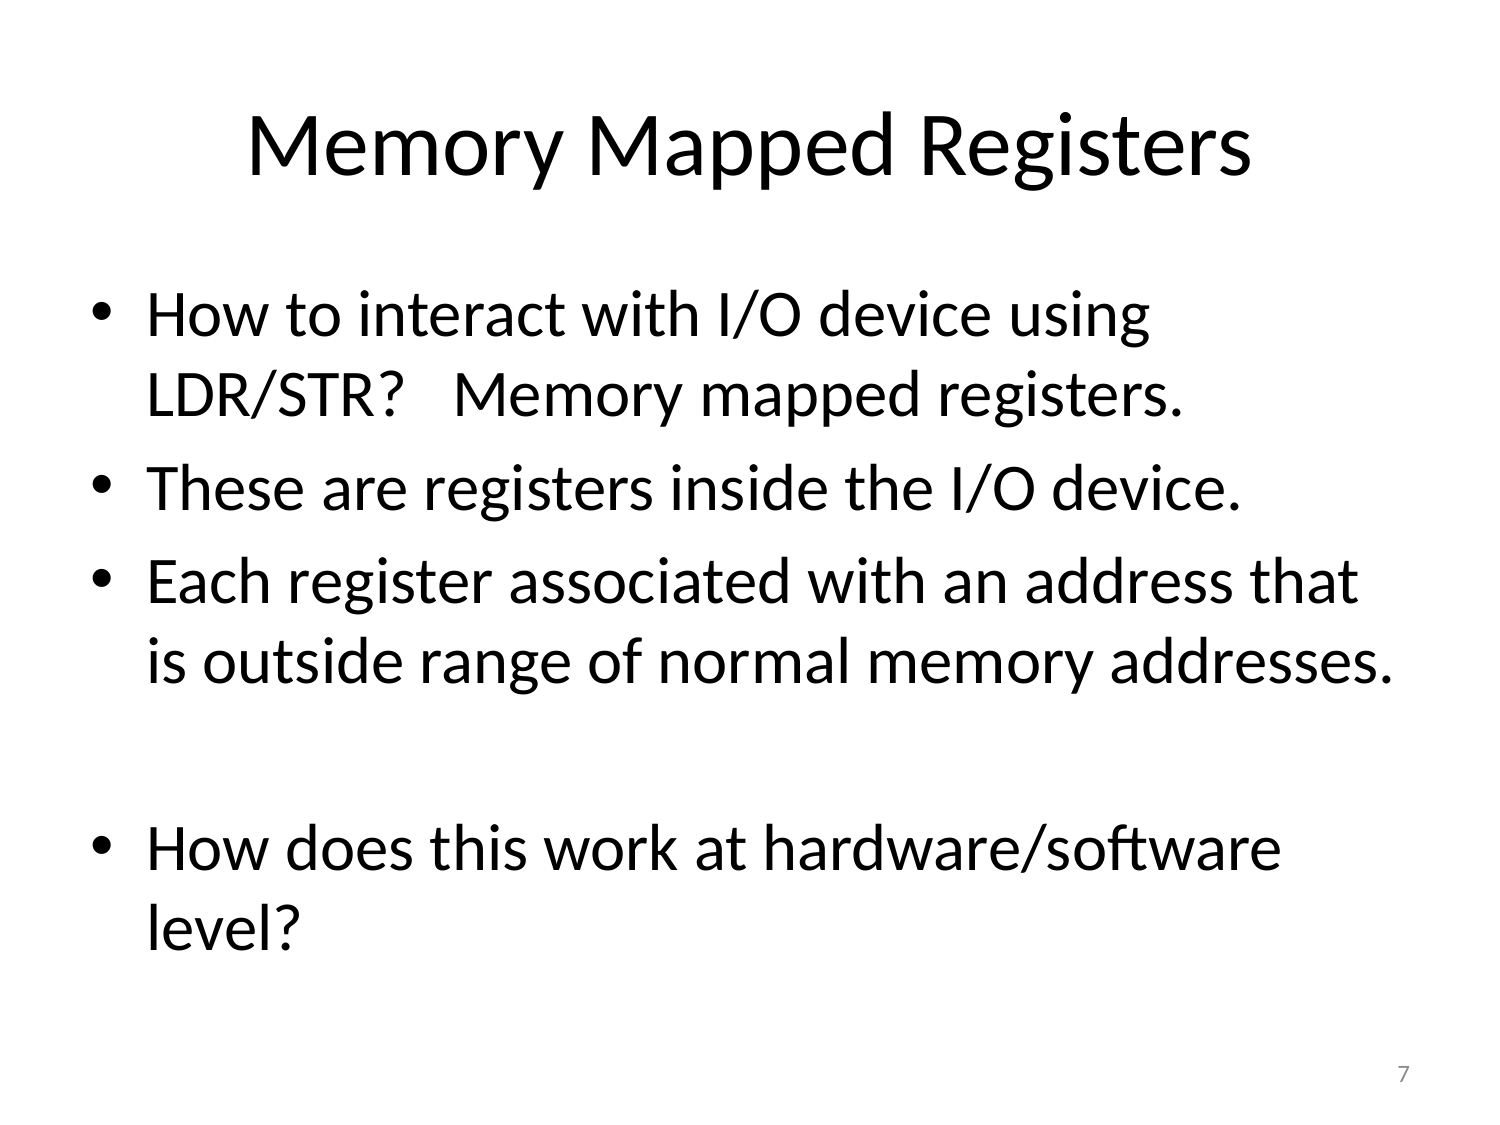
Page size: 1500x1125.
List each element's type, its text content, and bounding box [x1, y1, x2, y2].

list How to interact with I/O device using LDR/STR? Memory mapped registers. These are registers inside the I/O device. Each register associated with an address that is outside range of normal memory addresses. How does this work at hardware/software level? [75, 262, 1425, 1005]
slide_number 7 [1074, 1042, 1425, 1103]
title Memory Mapped Registers [75, 45, 1425, 233]
